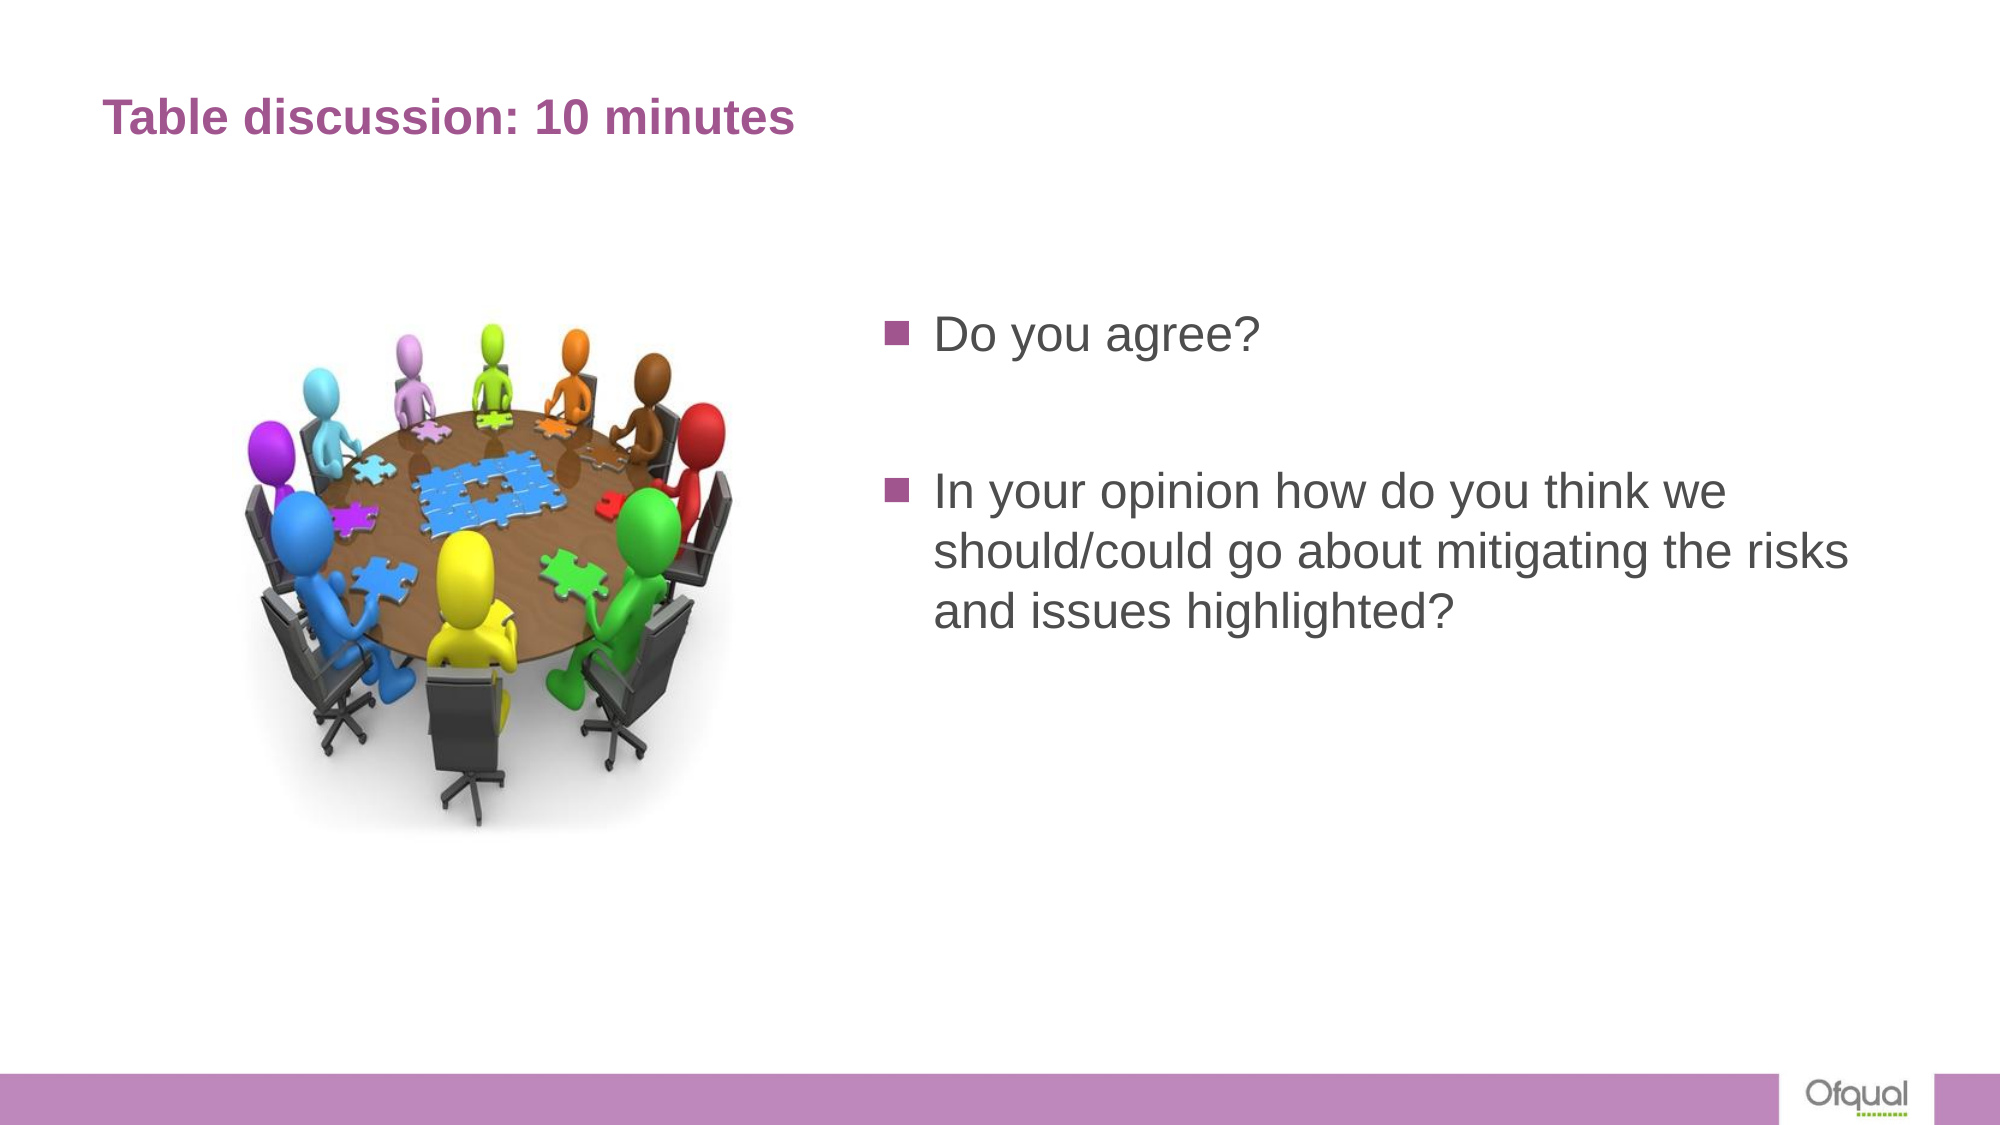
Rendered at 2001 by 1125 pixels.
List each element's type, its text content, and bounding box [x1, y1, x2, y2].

picture [0, 0, 2000, 1125]
list Do you agree? In your opinion how do you think we should/could go about mitigating the risks and issues highlighted? [881, 295, 1891, 815]
title Table discussion: 10 minutes [102, 78, 1491, 173]
